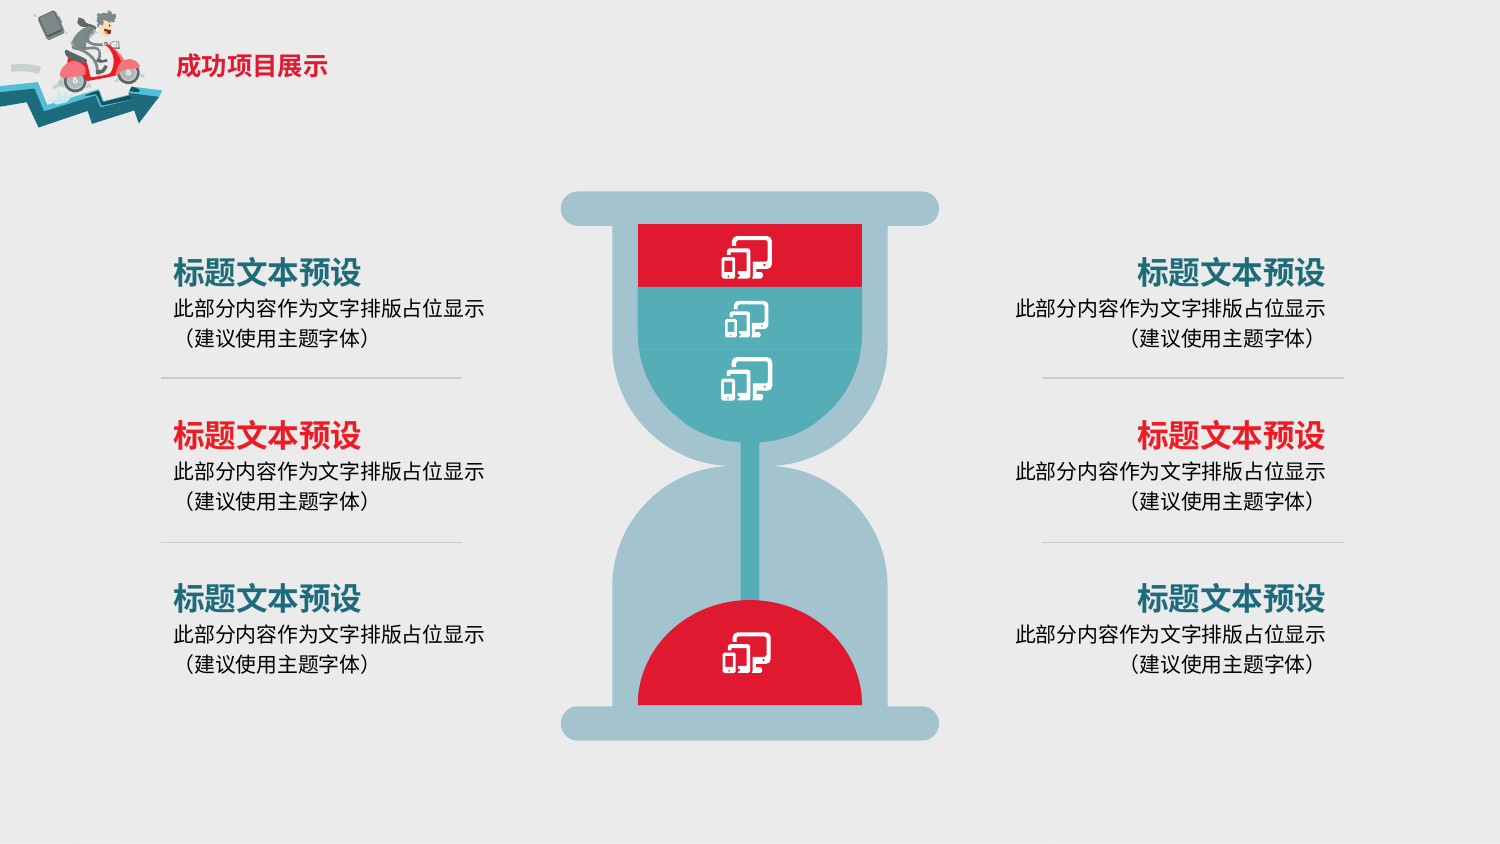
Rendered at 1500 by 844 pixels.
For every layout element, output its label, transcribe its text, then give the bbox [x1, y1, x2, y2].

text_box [0, 0, 159, 157]
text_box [560, 191, 940, 741]
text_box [1005, 253, 1344, 680]
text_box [160, 253, 495, 680]
text_box 成功项目展示 [163, 42, 472, 89]
